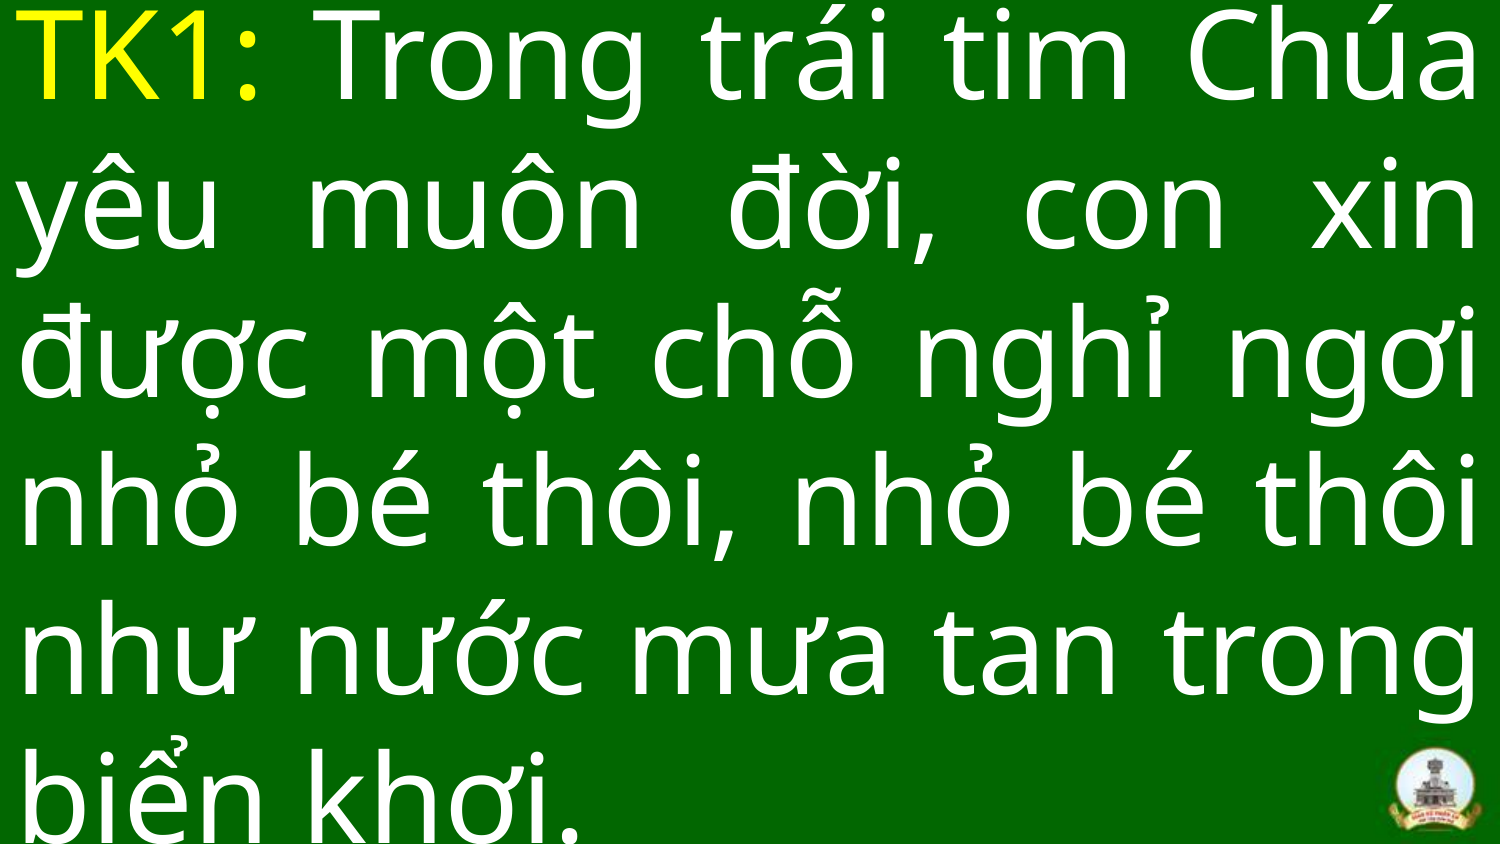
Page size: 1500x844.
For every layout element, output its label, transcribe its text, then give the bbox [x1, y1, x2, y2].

title TK1: Trong trái tim Chúa yêu muôn đời, con xin được một chỗ nghỉ ngơi nhỏ bé thôi, nhỏ bé thôi như nước mưa tan trong biển khơi. [0, 0, 1500, 844]
